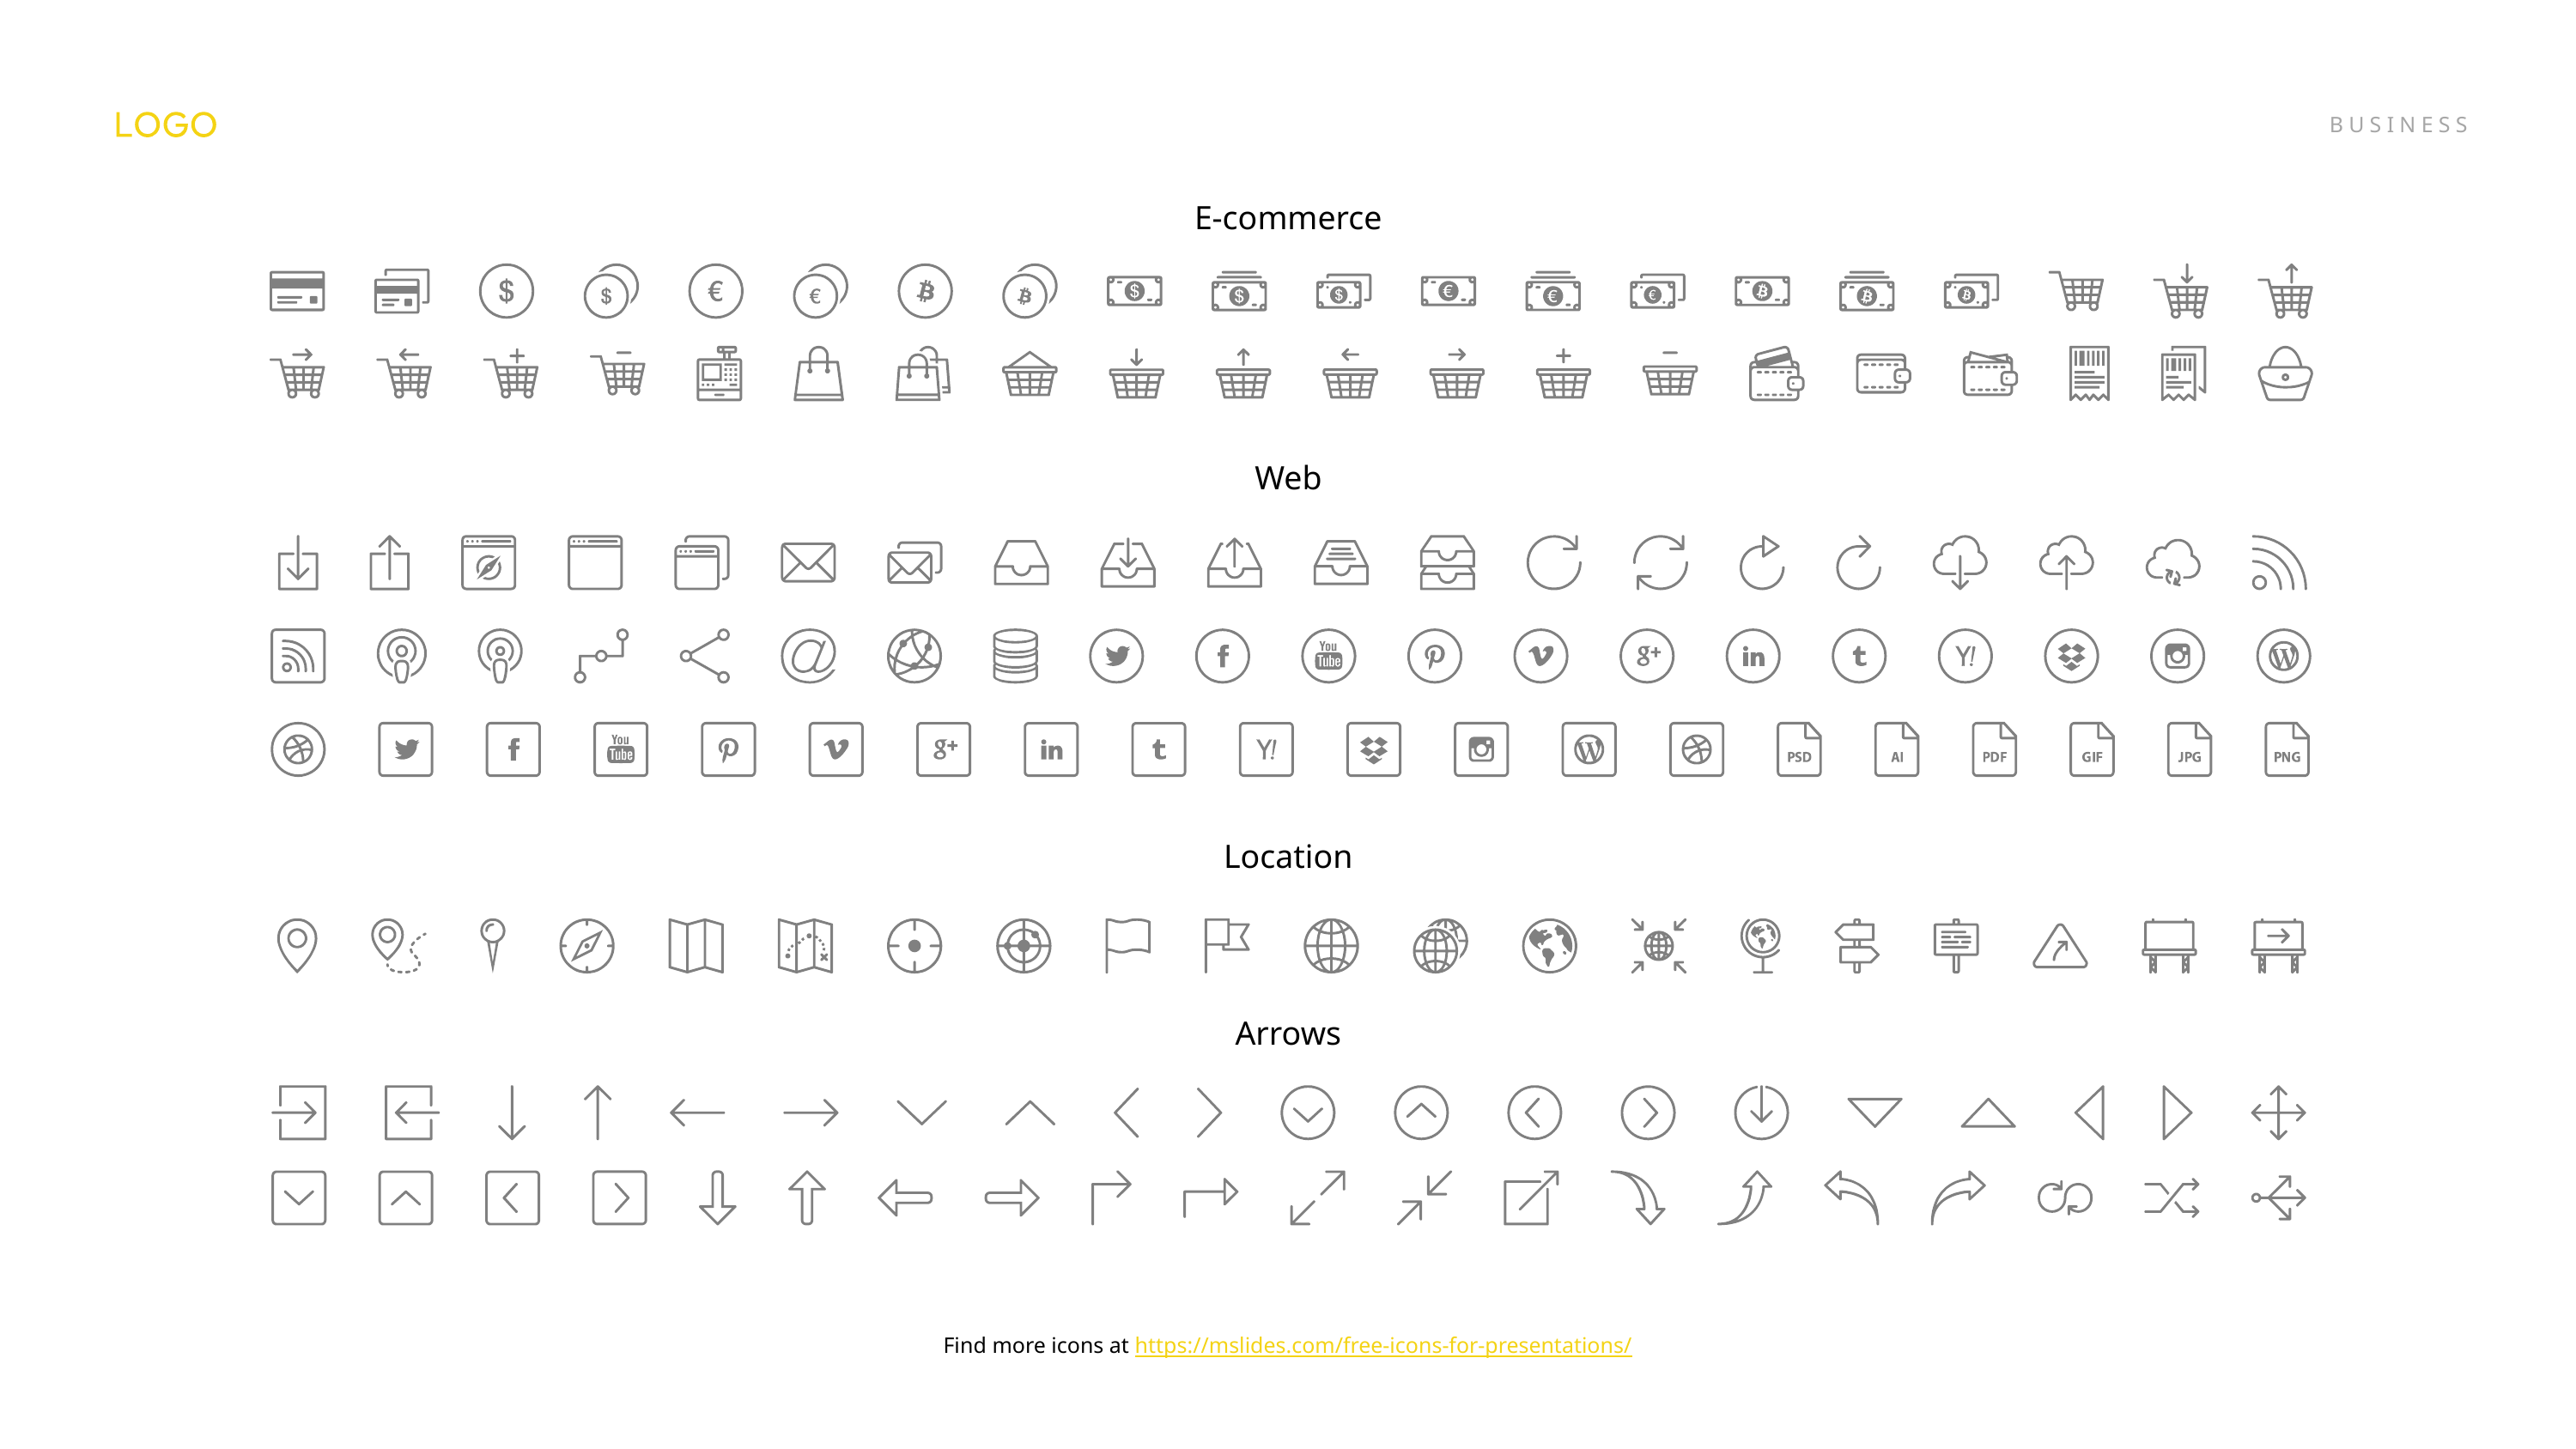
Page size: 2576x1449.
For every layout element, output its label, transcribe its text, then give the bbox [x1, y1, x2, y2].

text_box Find more icons at https://mslides.com/free-icons-for-presentations/ [563, 1332, 2013, 1367]
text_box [270, 191, 2313, 1226]
